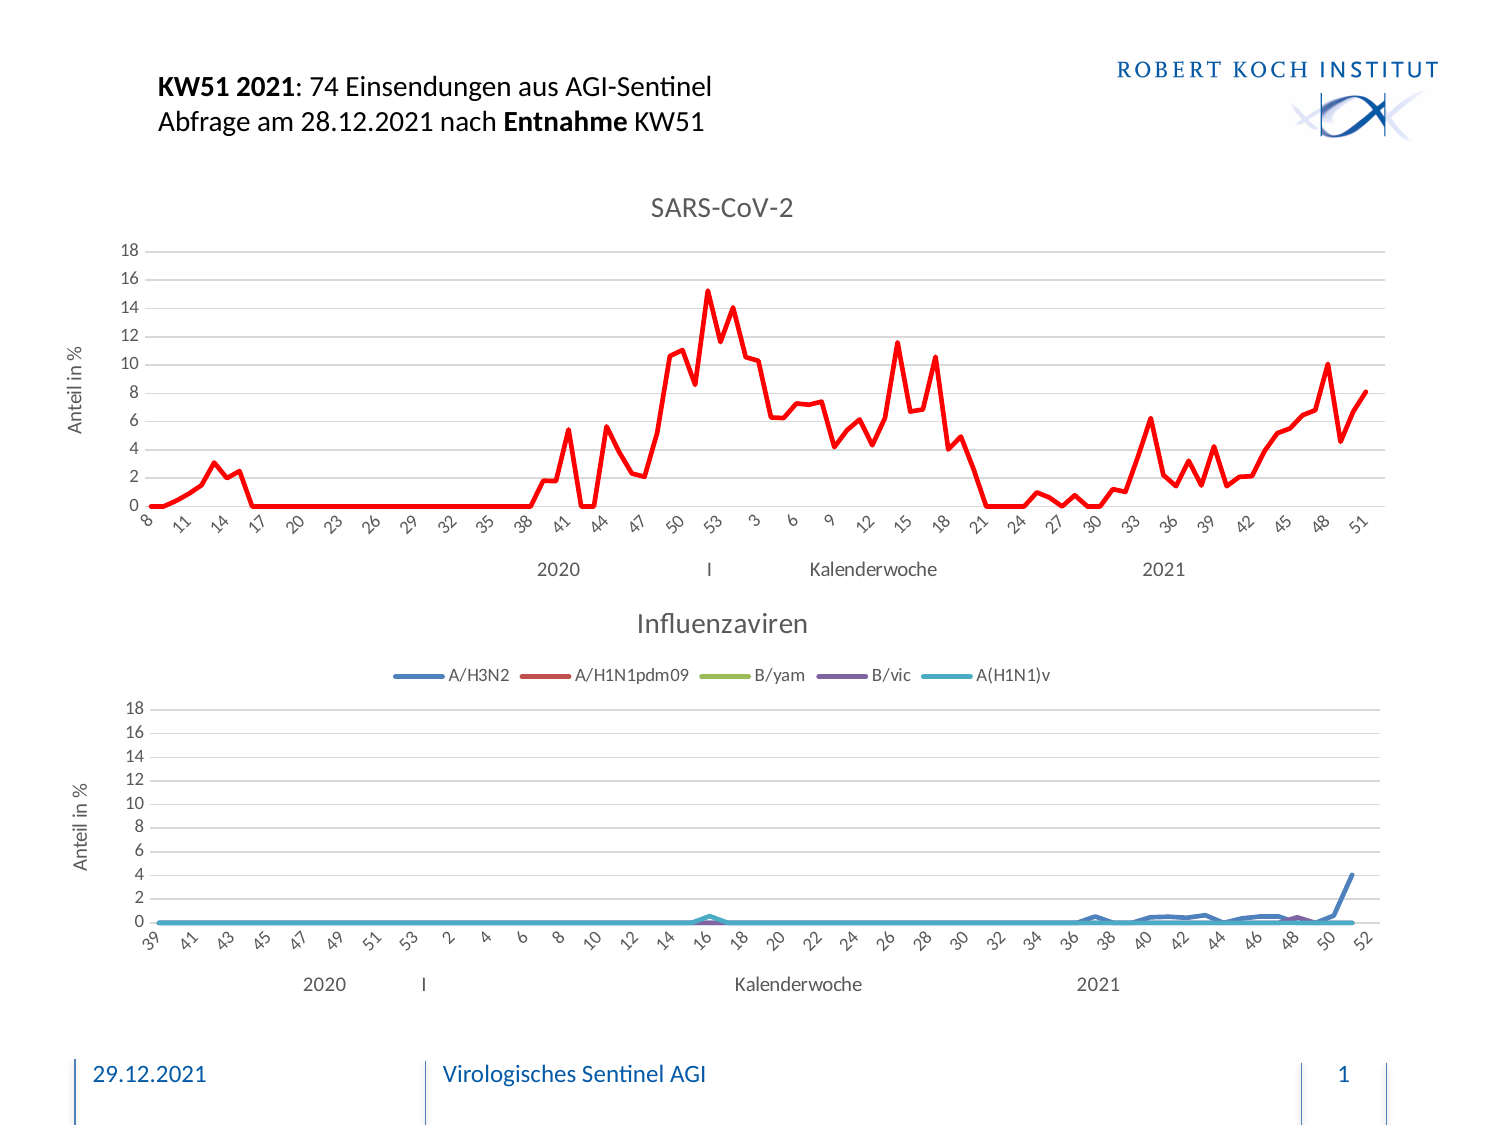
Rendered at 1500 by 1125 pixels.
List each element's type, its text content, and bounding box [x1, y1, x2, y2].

picture [1109, 53, 1447, 152]
chart [32, 169, 1413, 1023]
text_box KW51 2021: 74 Einsendungen aus AGI-Sentinel Abfrage am 28.12.2021 nach Entnahme KW51 [143, 59, 735, 145]
footer Virologisches Sentinel AGI [442, 1042, 1246, 1103]
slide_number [92, 1042, 392, 1103]
slide_number 1 [1302, 1042, 1385, 1103]
